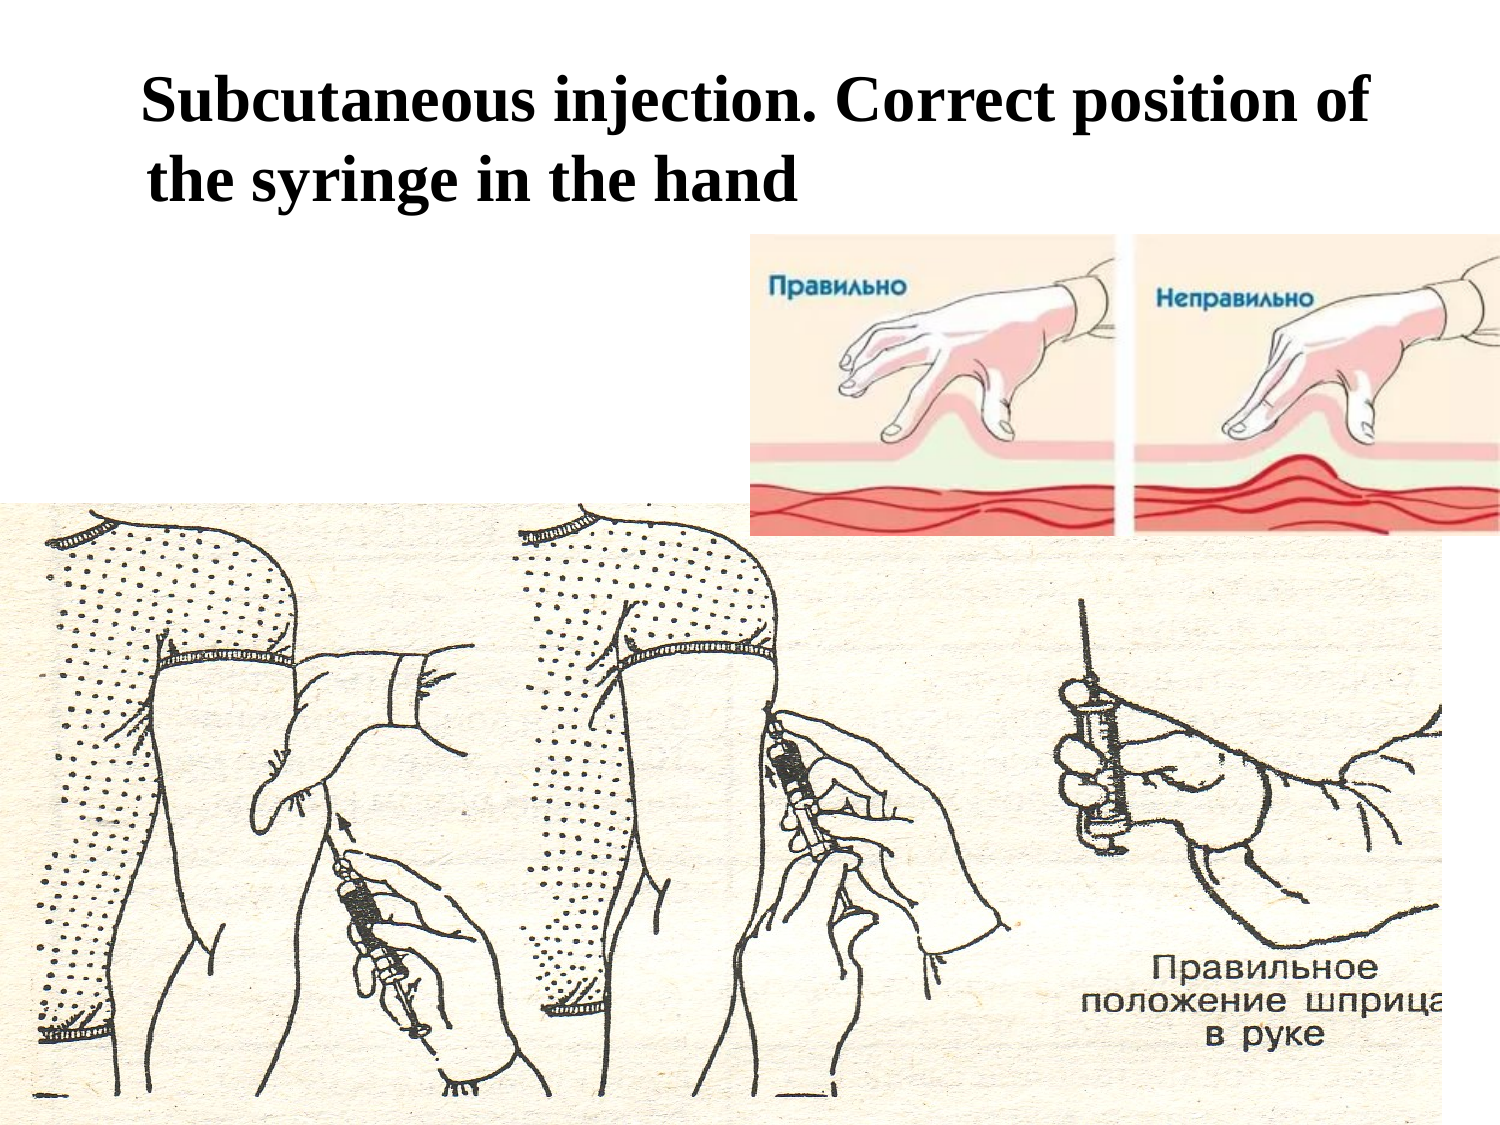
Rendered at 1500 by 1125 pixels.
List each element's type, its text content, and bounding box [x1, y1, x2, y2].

list Subcutaneous injection. Correct position of the syringe in the hand [75, 46, 1425, 502]
picture [0, 234, 1500, 1125]
